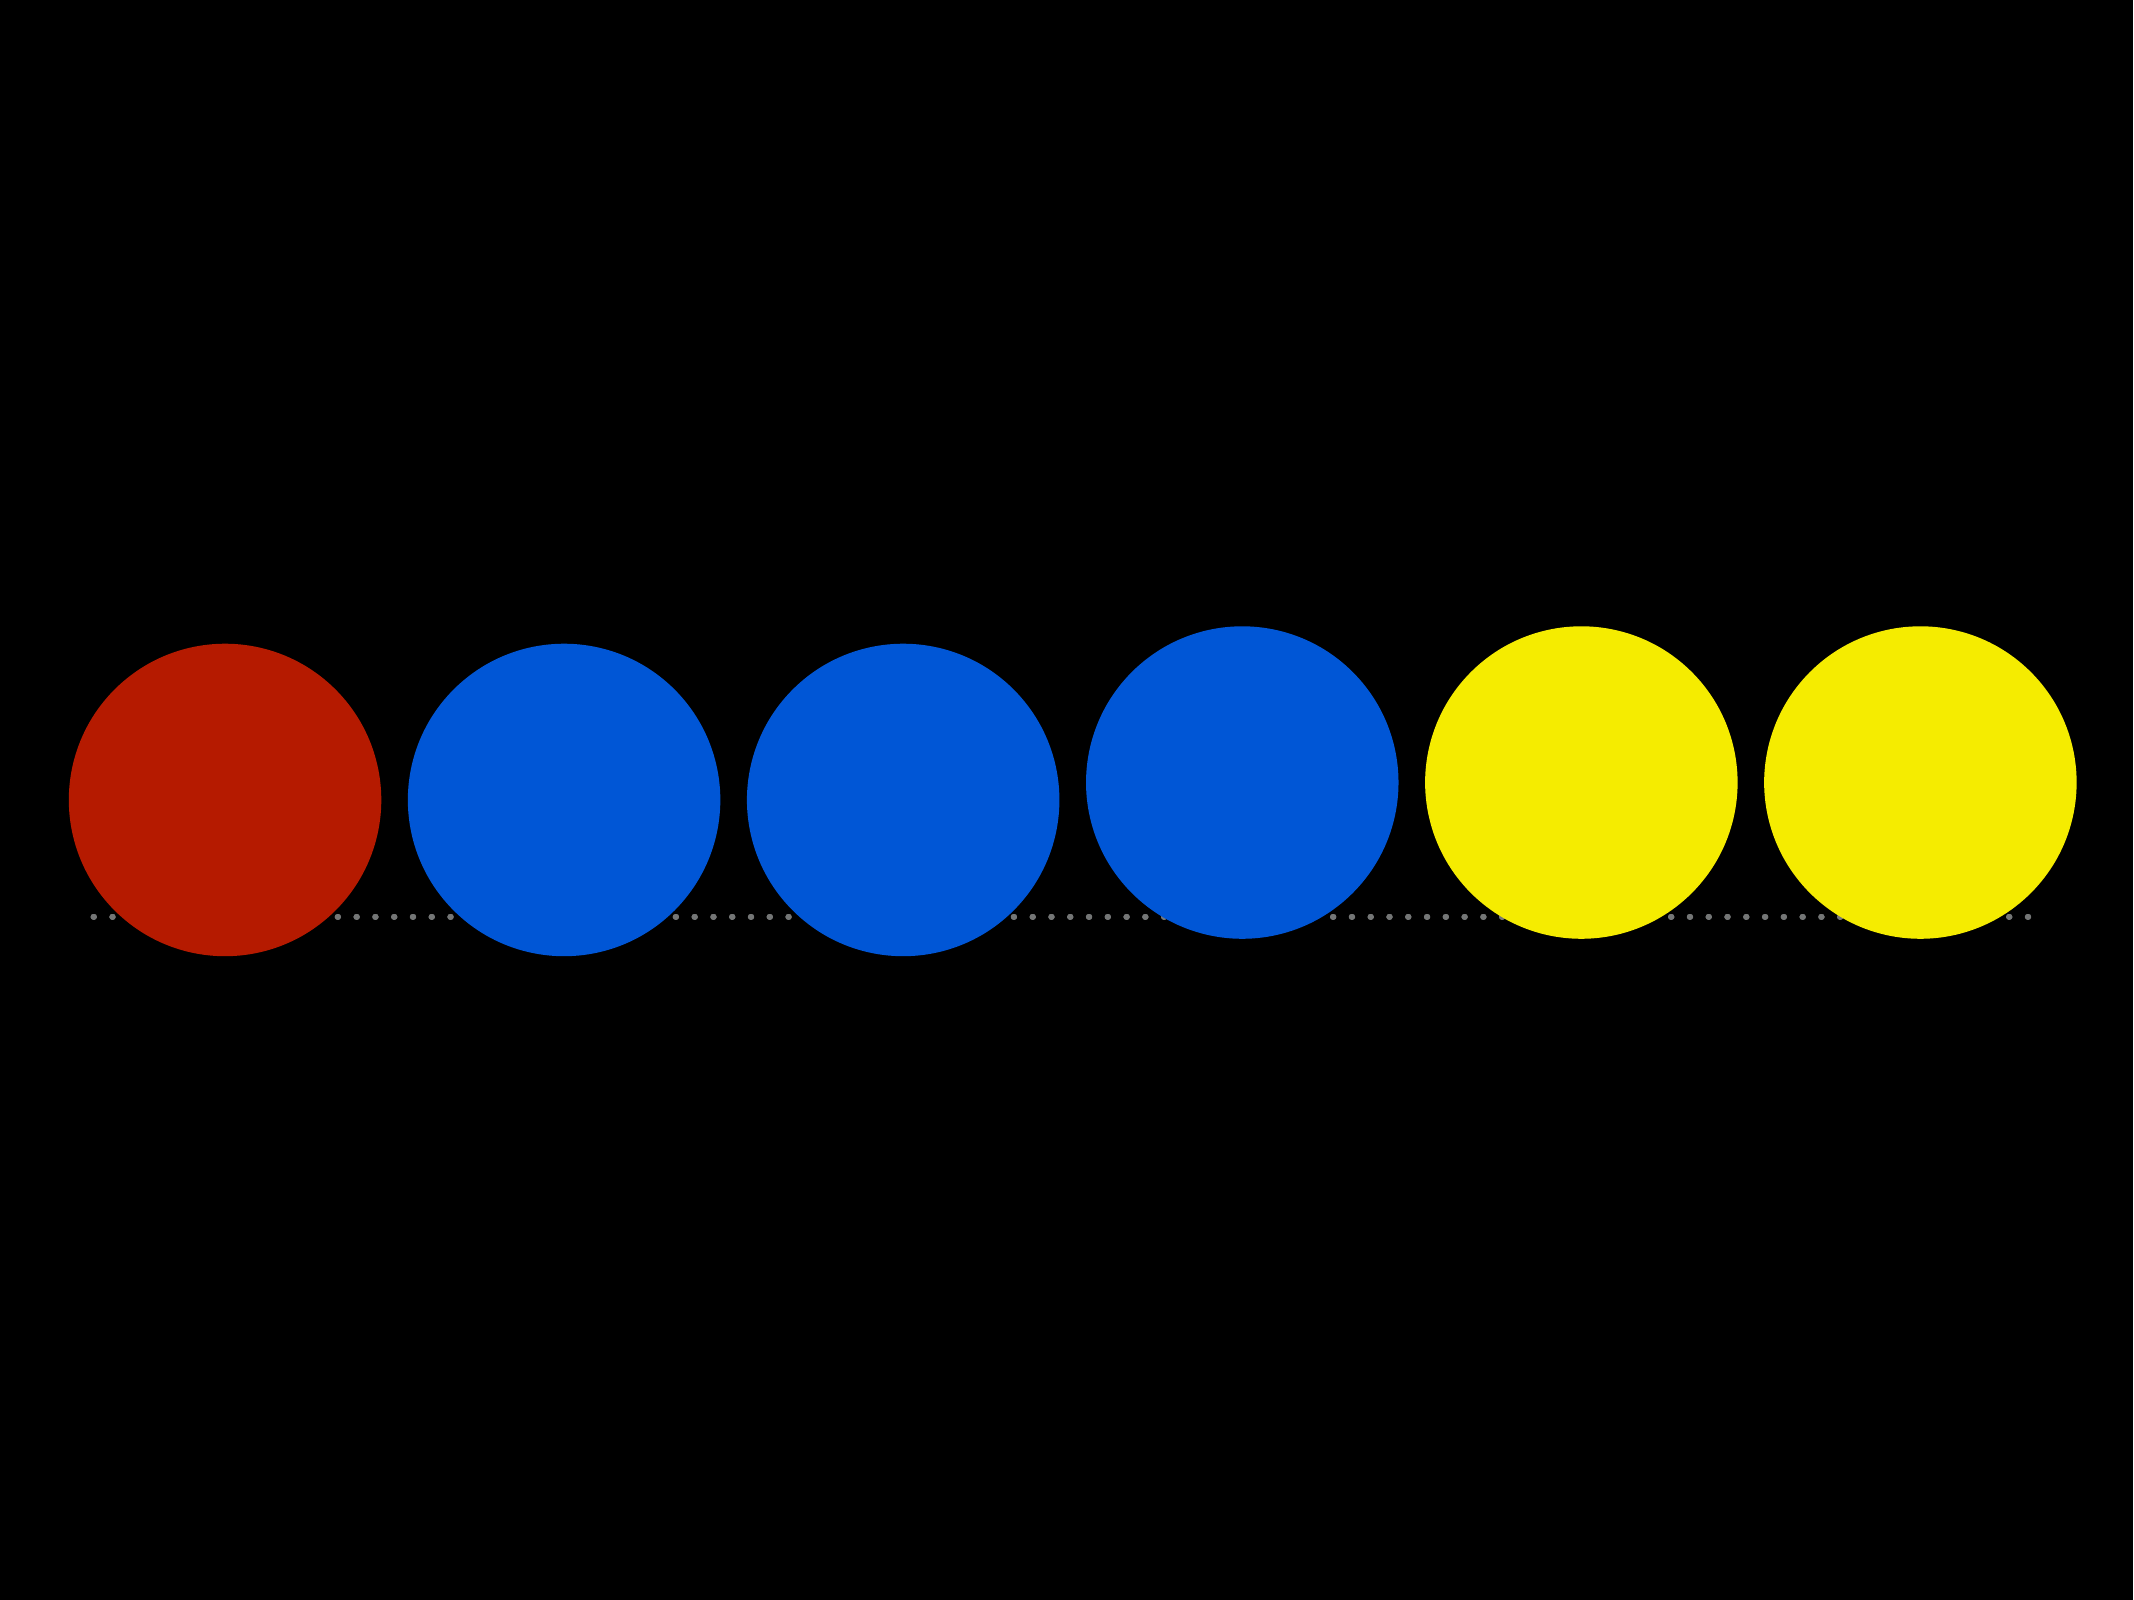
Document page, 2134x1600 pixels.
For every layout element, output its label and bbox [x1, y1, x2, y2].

text_box [1425, 626, 1738, 939]
text_box [407, 643, 721, 957]
text_box [746, 643, 1060, 957]
text_box [68, 643, 382, 957]
text_box [1764, 626, 2077, 939]
text_box [1086, 626, 1399, 939]
